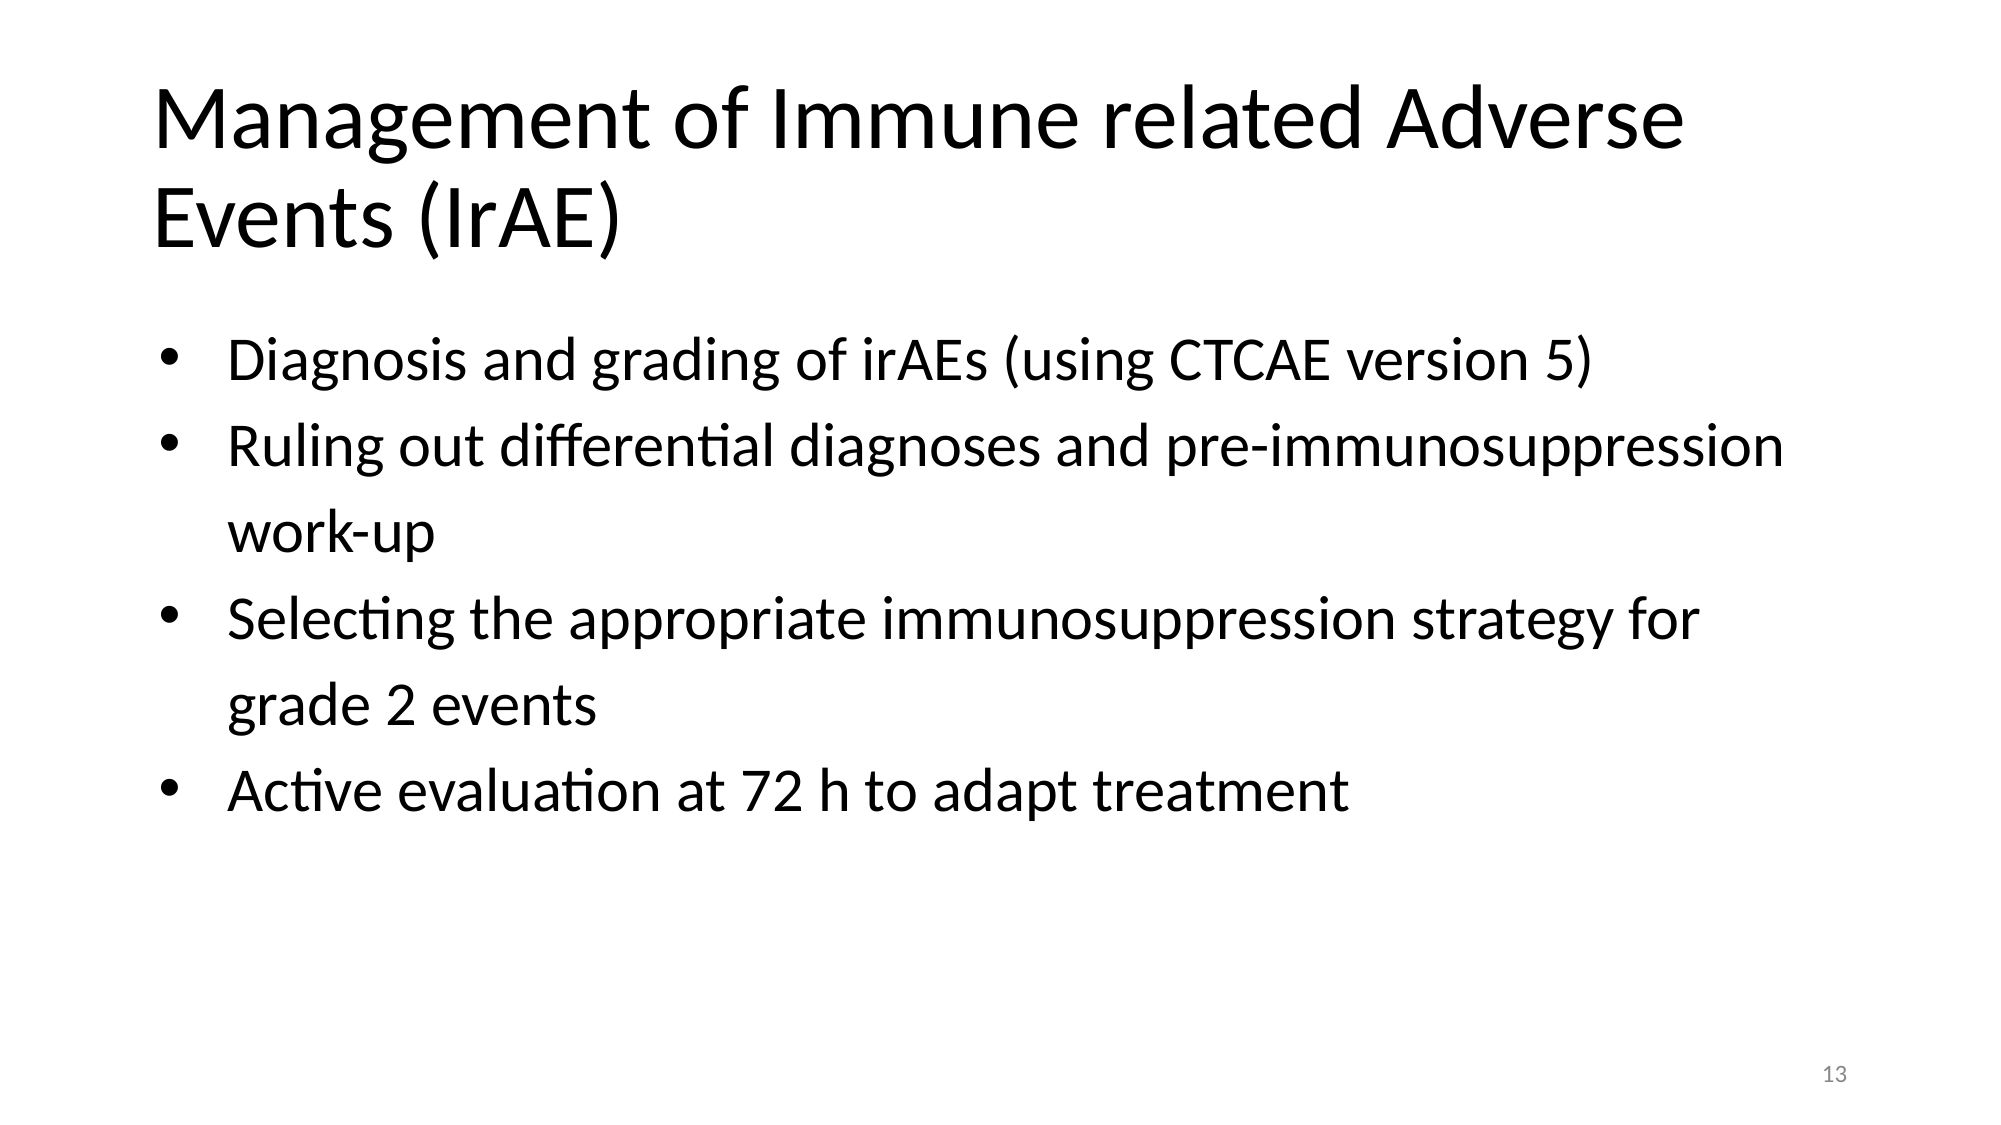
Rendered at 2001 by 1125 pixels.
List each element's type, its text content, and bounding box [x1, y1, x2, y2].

title Management of Immune related Adverse Events (IrAE) [137, 59, 1863, 278]
slide_number 13 [1412, 1042, 1863, 1103]
list Diagnosis and grading of irAEs (using CTCAE version 5) Ruling out differential diagnoses and pre-immunosuppression work-up Selecting the appropriate immunosuppression strategy for grade 2 events Active evaluation at 72 h to adapt treatment [137, 299, 1863, 1014]
